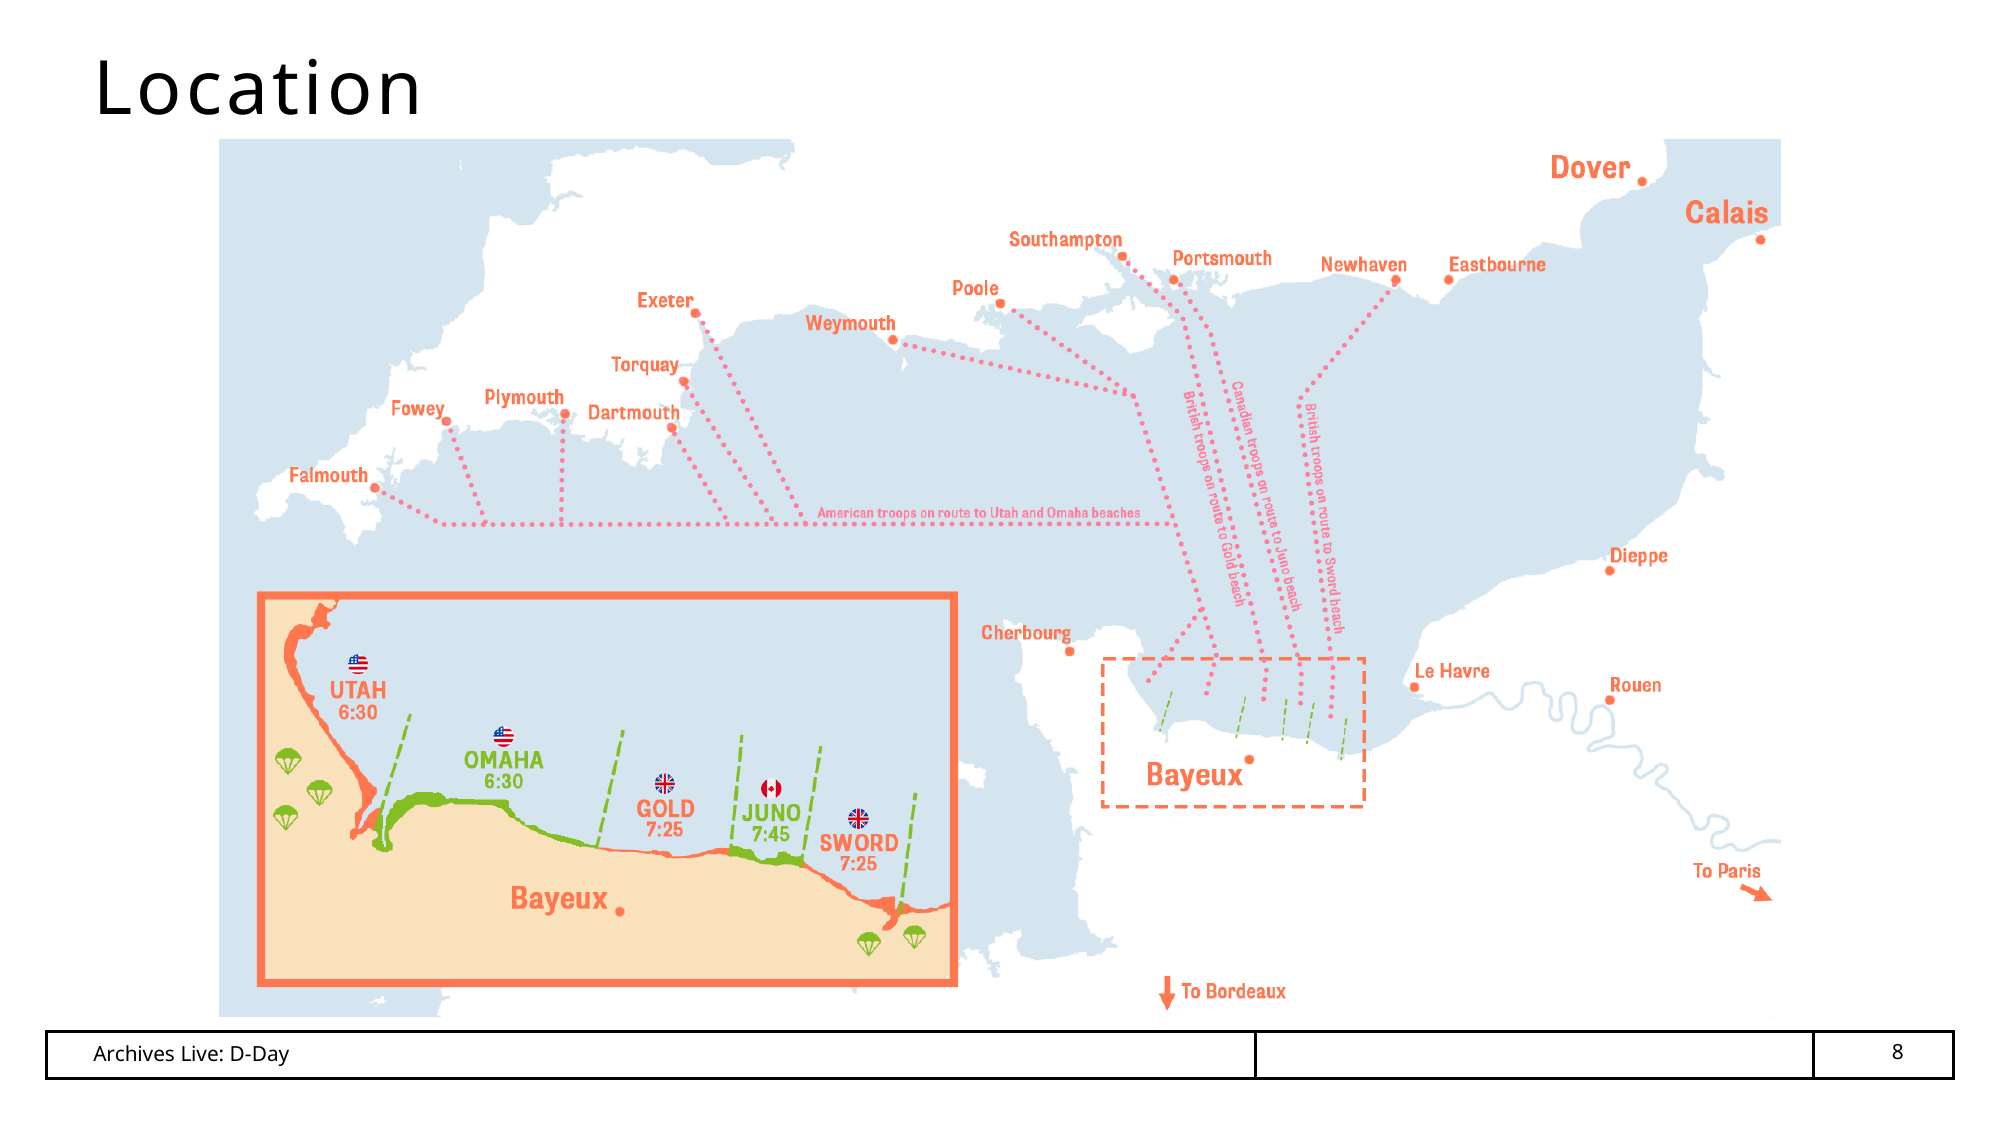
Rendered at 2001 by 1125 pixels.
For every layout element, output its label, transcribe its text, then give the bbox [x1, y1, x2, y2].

title Location [93, 53, 743, 169]
slide_number 8 [1818, 1028, 1904, 1078]
picture [219, 139, 1781, 1017]
footer Archives Live: D-Day [93, 1031, 931, 1079]
